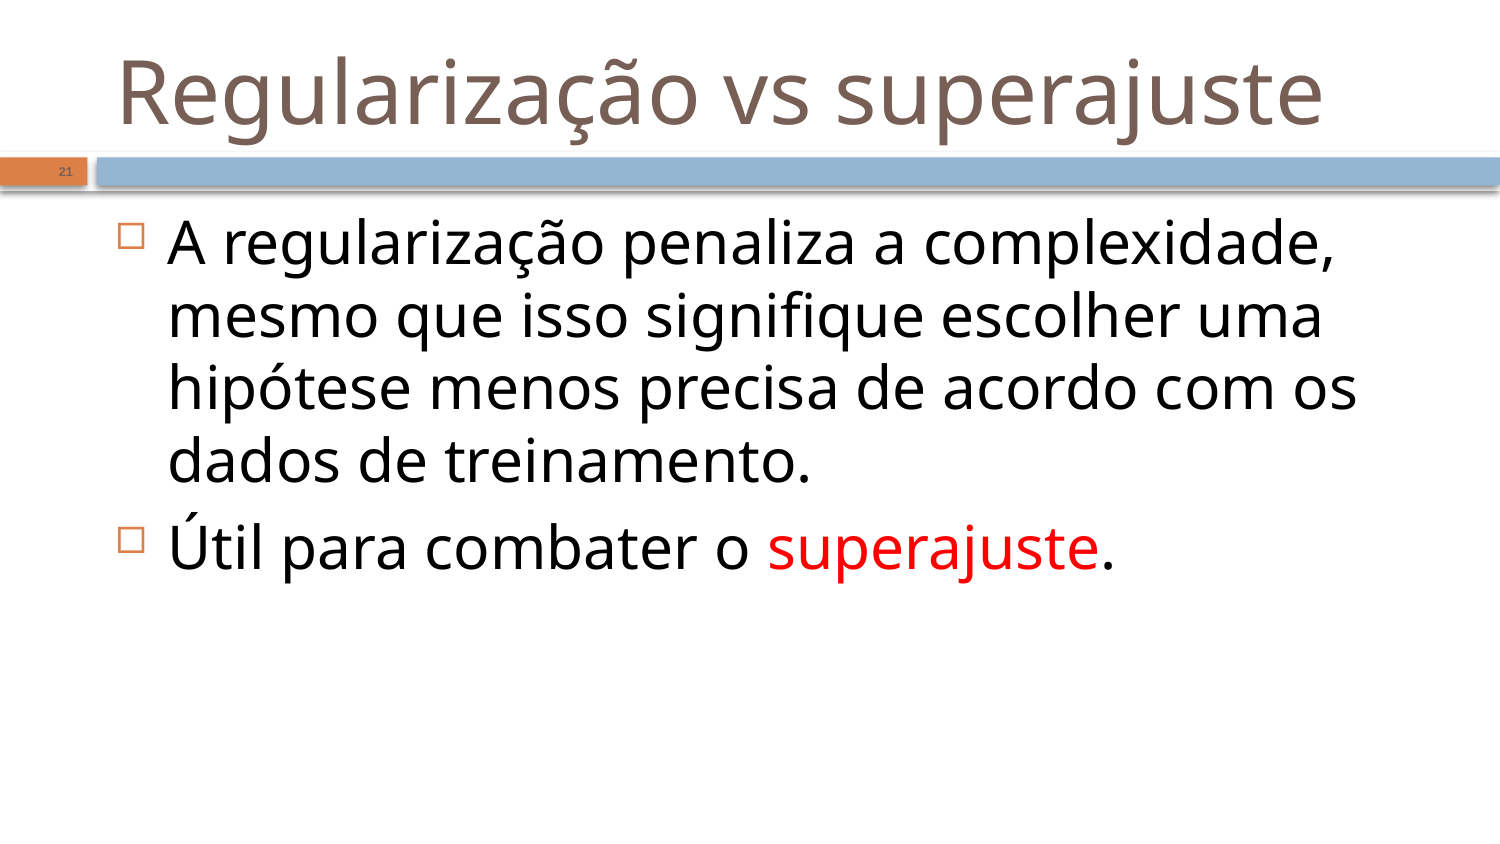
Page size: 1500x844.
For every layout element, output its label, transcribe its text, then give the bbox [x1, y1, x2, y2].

slide_number 21 [0, 156, 88, 187]
title Regularização vs superajuste [100, 28, 1438, 150]
list A regularização penaliza a complexidade, mesmo que isso signifique escolher uma hipótese menos precisa de acordo com os dados de treinamento. Útil para combater o superajuste. [100, 196, 1438, 750]
